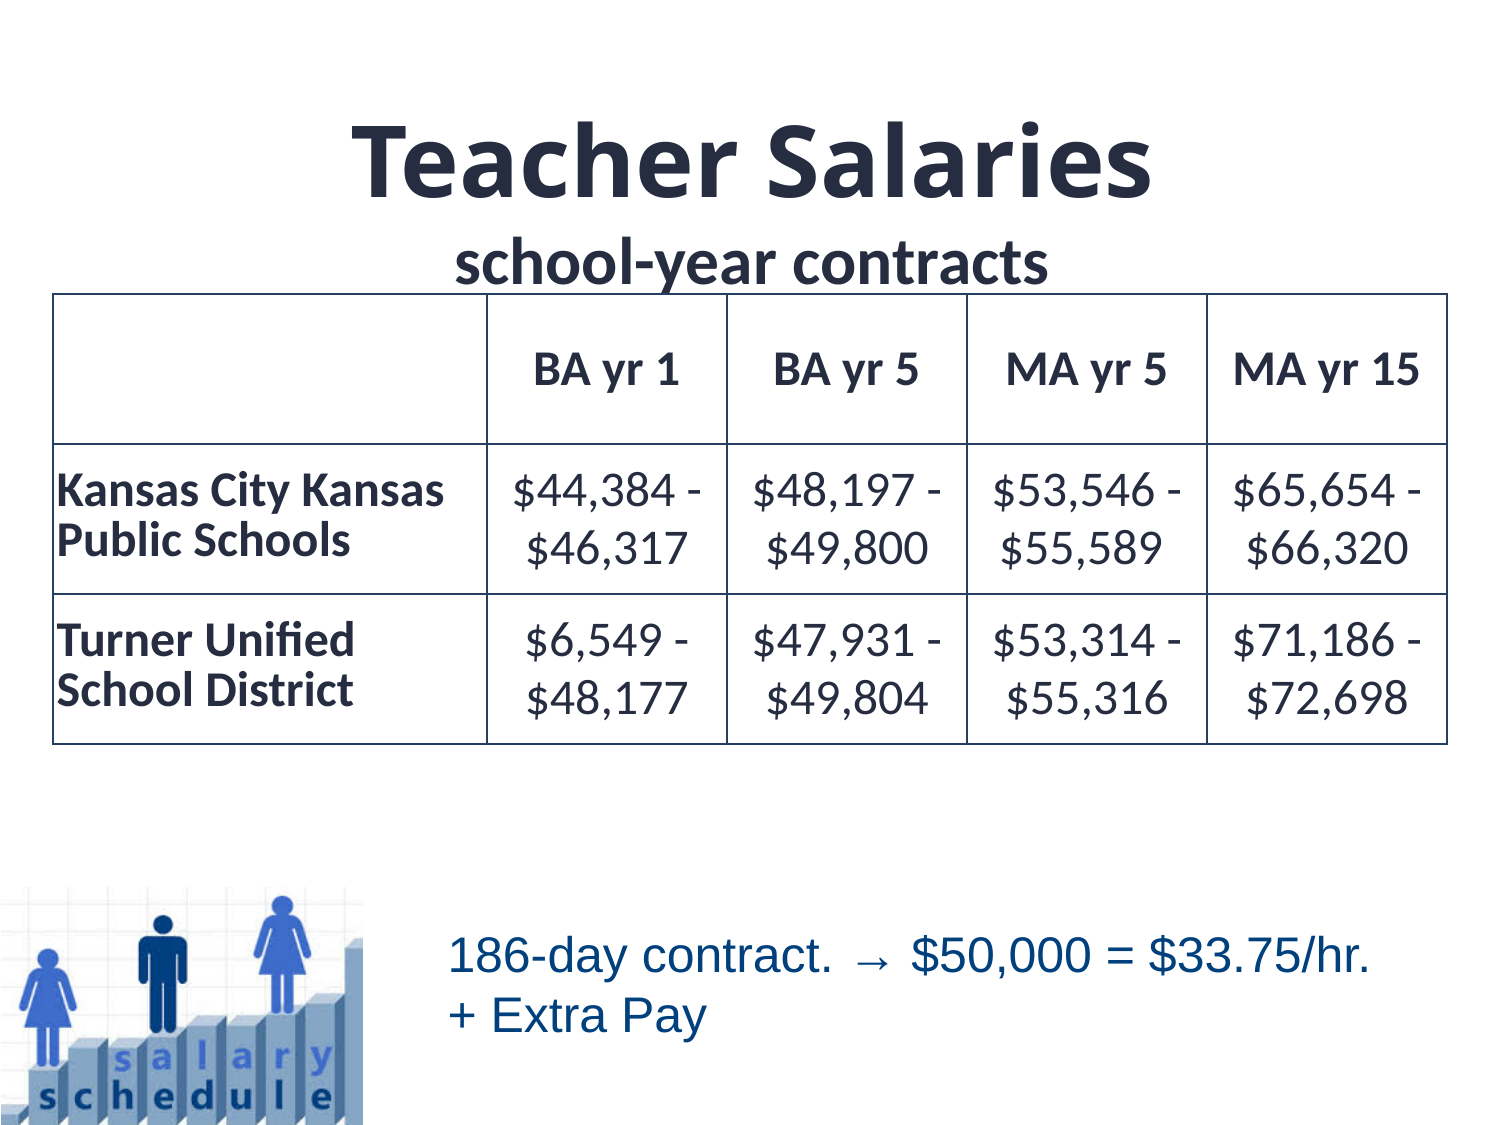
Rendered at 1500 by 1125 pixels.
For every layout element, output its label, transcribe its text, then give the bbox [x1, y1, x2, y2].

title Teacher Salaries school-year contracts [1, 73, 1500, 324]
table_header [54, 295, 486, 443]
table_cell $53,314 -$55,316 [968, 595, 1206, 743]
text_box 186-day contract. → $50,000 = $33.75/hr. + Extra Pay [432, 915, 1449, 1051]
table_cell $53,546 -$55,589 [968, 445, 1206, 593]
table_cell Kansas City Kansas Public Schools [54, 445, 486, 593]
table_cell $44,384 -$46,317 [488, 445, 726, 593]
table_header BA yr 5 [728, 295, 966, 443]
table_header BA yr 1 [488, 295, 726, 443]
table_cell $48,197 -$49,800 [728, 445, 966, 593]
table_cell Turner Unified School District [54, 595, 486, 743]
table_cell $65,654 - $66,320 [1208, 445, 1446, 593]
table_cell $47,931 -$49,804 [728, 595, 966, 743]
table_header MA yr 5 [968, 295, 1206, 443]
table_header MA yr 15 [1208, 295, 1446, 443]
table_cell $6,549 -$48,177 [488, 595, 726, 743]
picture [1, 887, 363, 1125]
table_cell $71,186 -$72,698 [1208, 595, 1446, 743]
